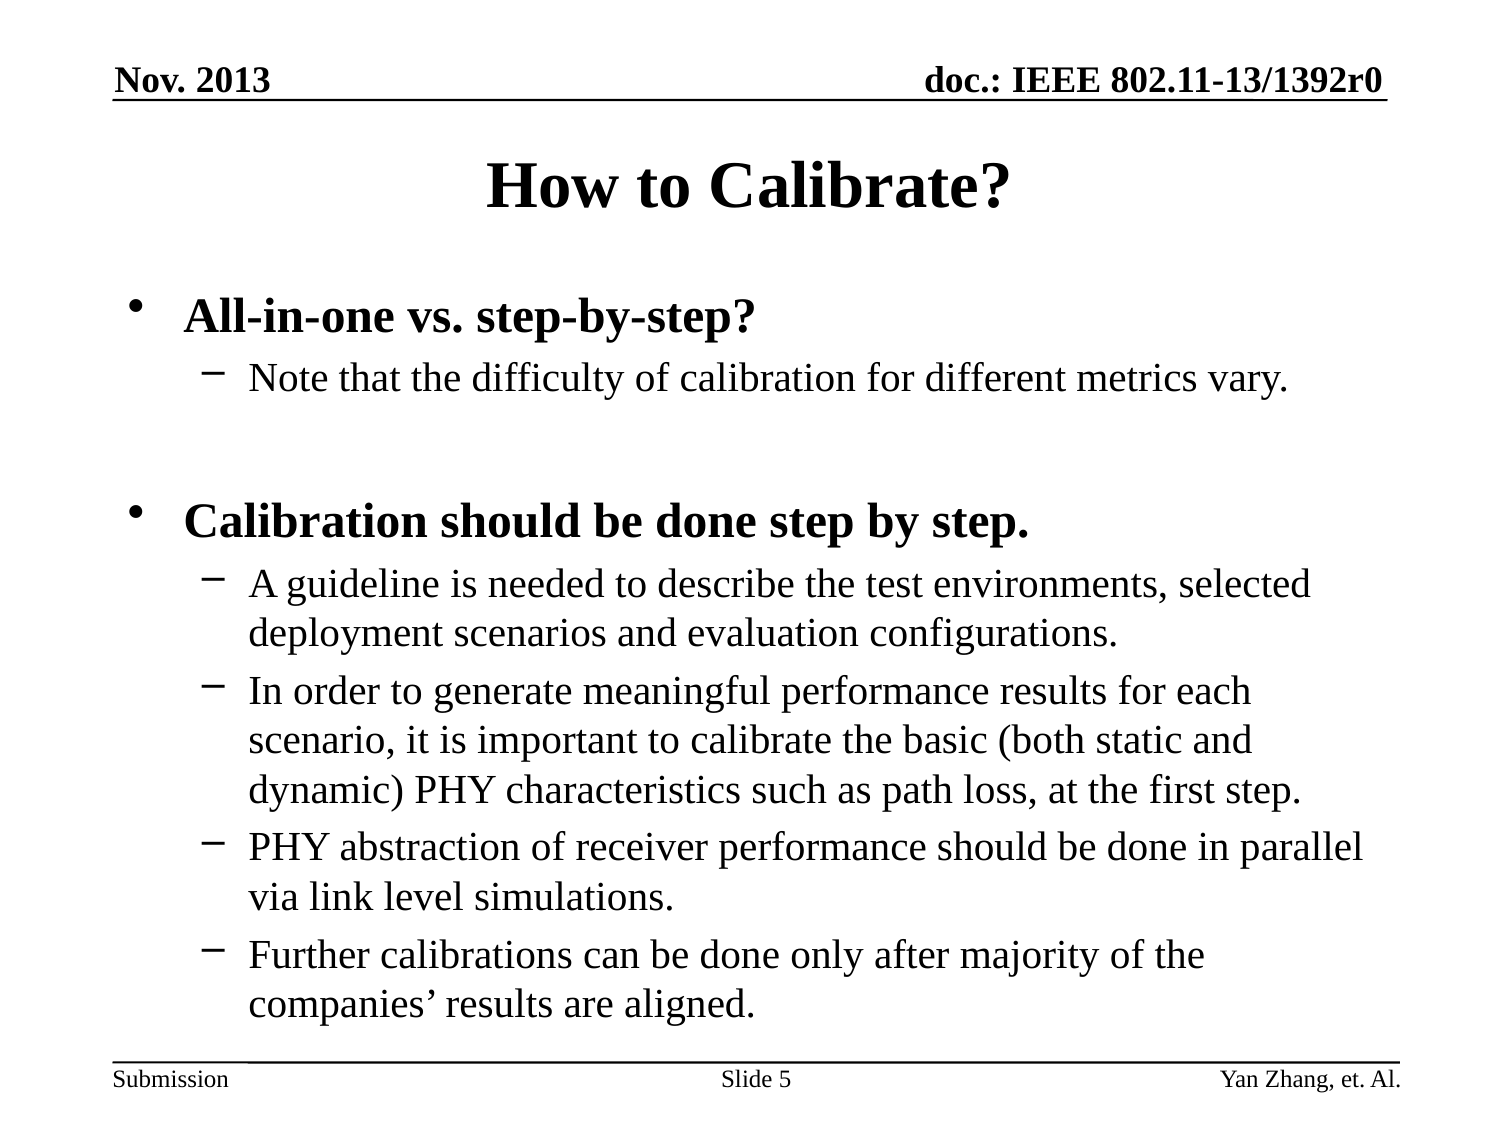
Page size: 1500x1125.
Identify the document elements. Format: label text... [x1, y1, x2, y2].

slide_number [114, 54, 273, 101]
footer Yan Zhang, et. Al. [1217, 1062, 1402, 1093]
list All-in-one vs. step-by-step? Note that the difficulty of calibration for different metrics vary. Calibration should be done step by step. A guideline is needed to describe the test environments, selected deployment scenarios and evaluation configurations. In order to generate meaningful performance results for each scenario, it is important to calibrate the basic (both static and dynamic) PHY characteristics such as path loss, at the first step. PHY abstraction of receiver performance should be done in parallel via link level simulations. Further calibrations can be done only after majority of the companies’ results are aligned. [112, 274, 1388, 1038]
slide_number Slide 5 [712, 1062, 800, 1093]
title How to Calibrate? [112, 112, 1388, 251]
